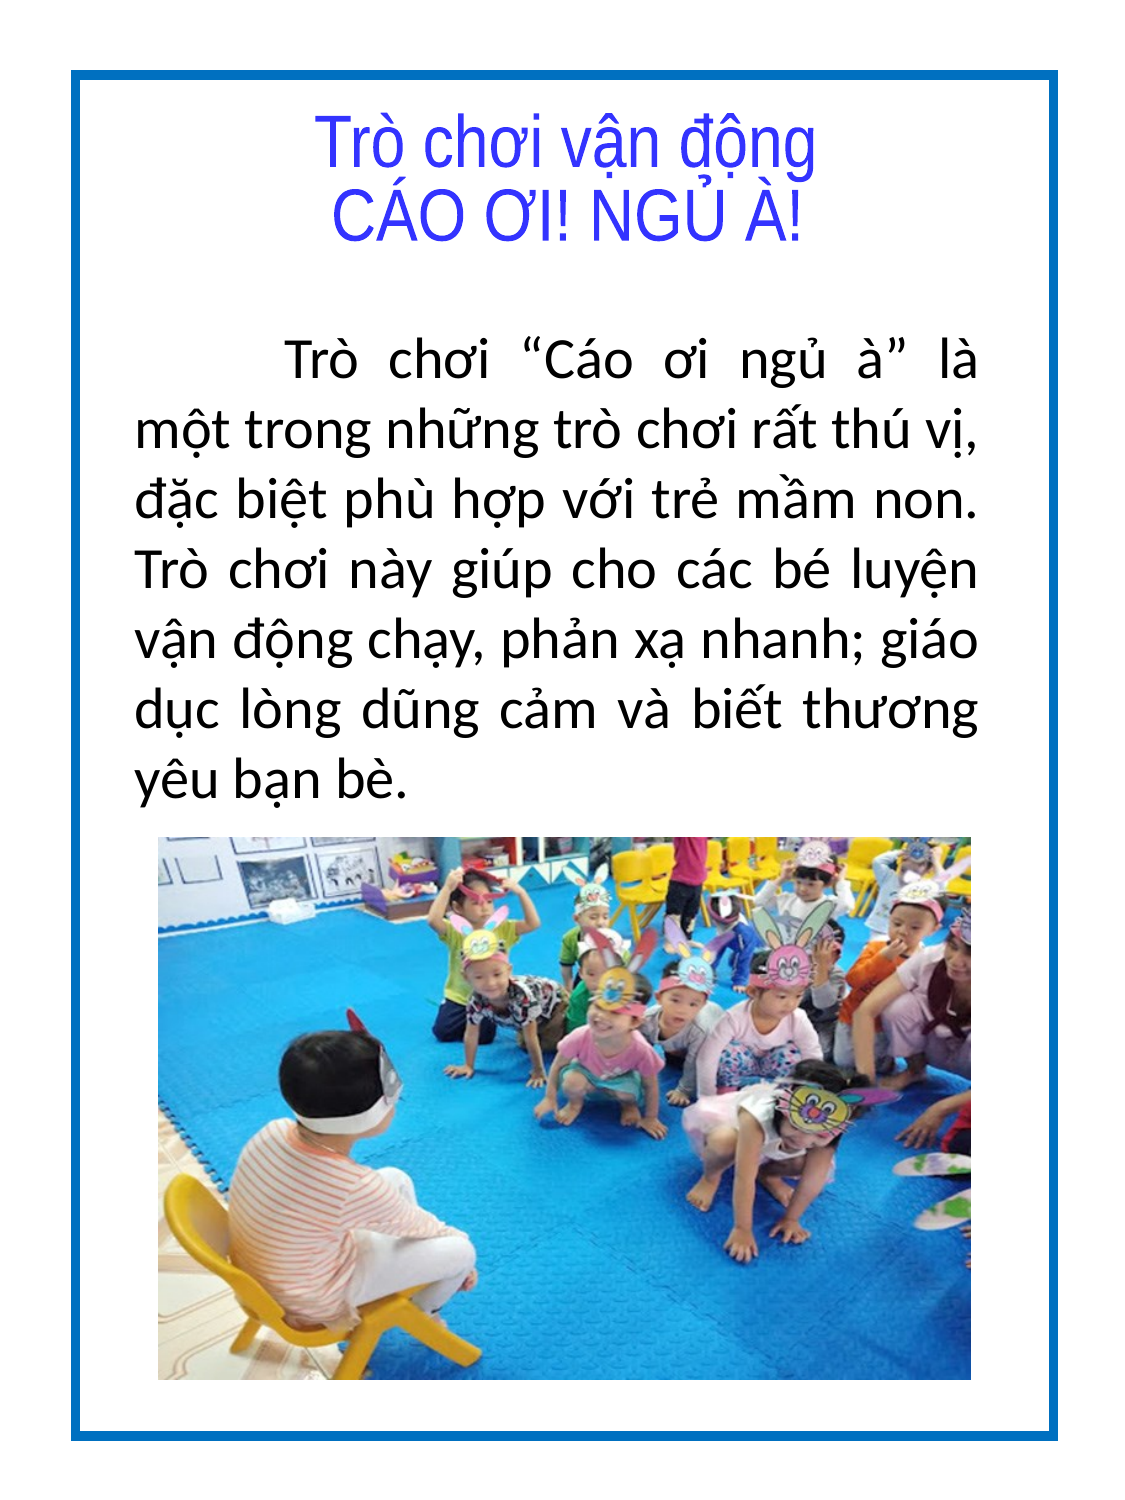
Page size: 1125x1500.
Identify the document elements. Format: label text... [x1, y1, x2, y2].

picture [157, 837, 971, 1380]
text_box [75, 74, 1054, 1436]
text_box Trò chơi “Cáo ơi ngủ à” là một trong những trò chơi rất thú vị, đặc biệt phù hợp với trẻ mầm non. Trò chơi này giúp cho các bé luyện vận động chạy, phản xạ nhanh; giáo dục lòng dũng cảm và biết thương yêu bạn bè. [119, 312, 995, 818]
